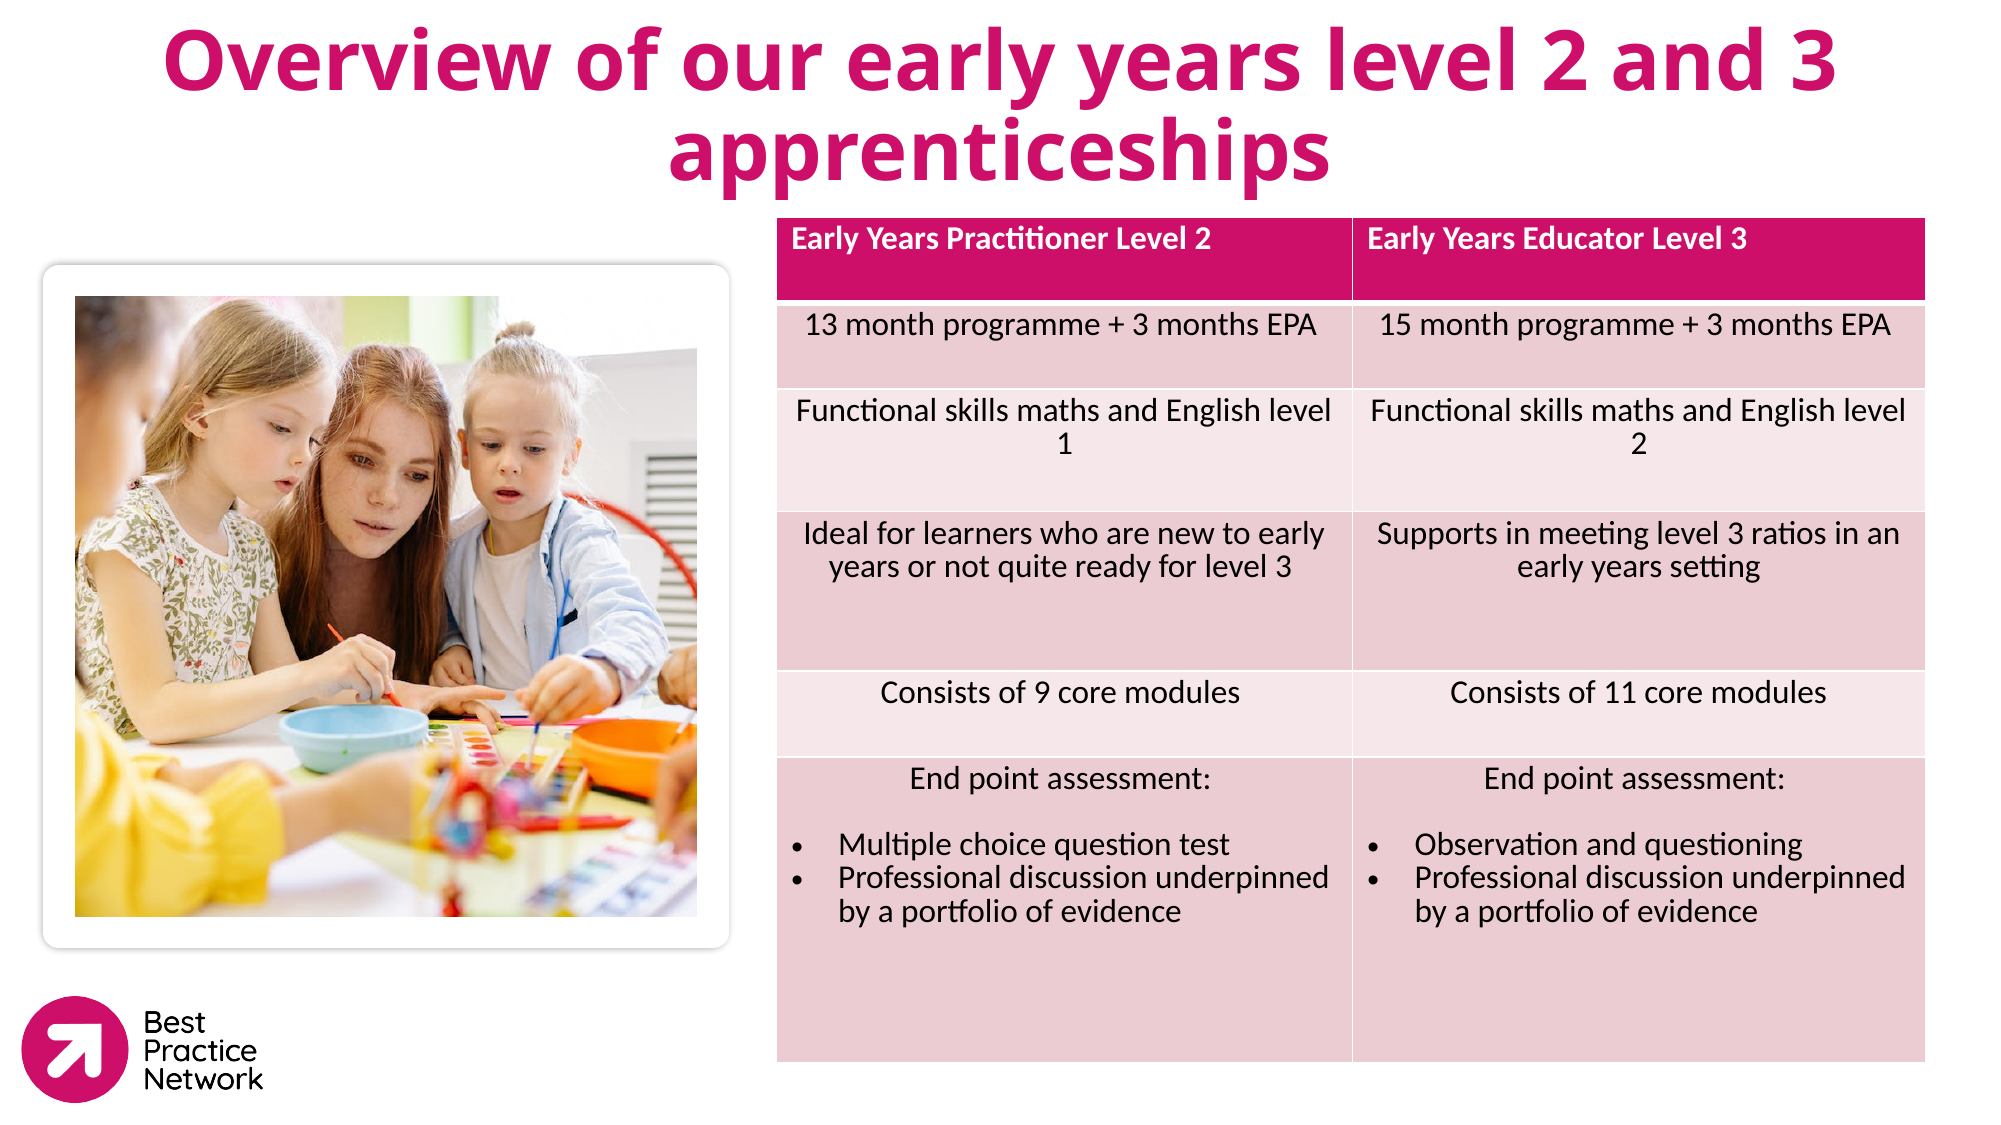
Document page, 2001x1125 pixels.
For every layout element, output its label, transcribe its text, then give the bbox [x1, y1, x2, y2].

table_cell Consists of 9 core modules [777, 672, 1352, 756]
picture [0, 974, 285, 1125]
table_cell Ideal for learners who are new to early years or not quite ready for level 3 [777, 512, 1352, 670]
table_cell Functional skills maths and English level 2 [1353, 390, 1925, 511]
table_cell 15 month programme + 3 months EPA [1353, 306, 1925, 388]
table_cell 13 month programme + 3 months EPA [777, 306, 1352, 388]
table_header Early Years Practitioner Level 2 [777, 218, 1352, 300]
table_cell Supports in meeting level 3 ratios in an early years setting [1353, 512, 1925, 670]
table_header Early Years Educator Level 3 [1353, 218, 1925, 300]
title Overview of our early years level 2 and 3 apprenticeships [49, 0, 1950, 218]
table_cell End point assessment: Multiple choice question test Professional discussion underpinned by a portfolio of evidence [777, 758, 1352, 1062]
table_cell Functional skills maths and English level 1 [777, 390, 1352, 511]
table_cell End point assessment: Observation and questioning Professional discussion underpinned by a portfolio of evidence [1353, 758, 1925, 1062]
table_cell Consists of 11 core modules [1353, 672, 1925, 756]
picture [74, 296, 698, 918]
